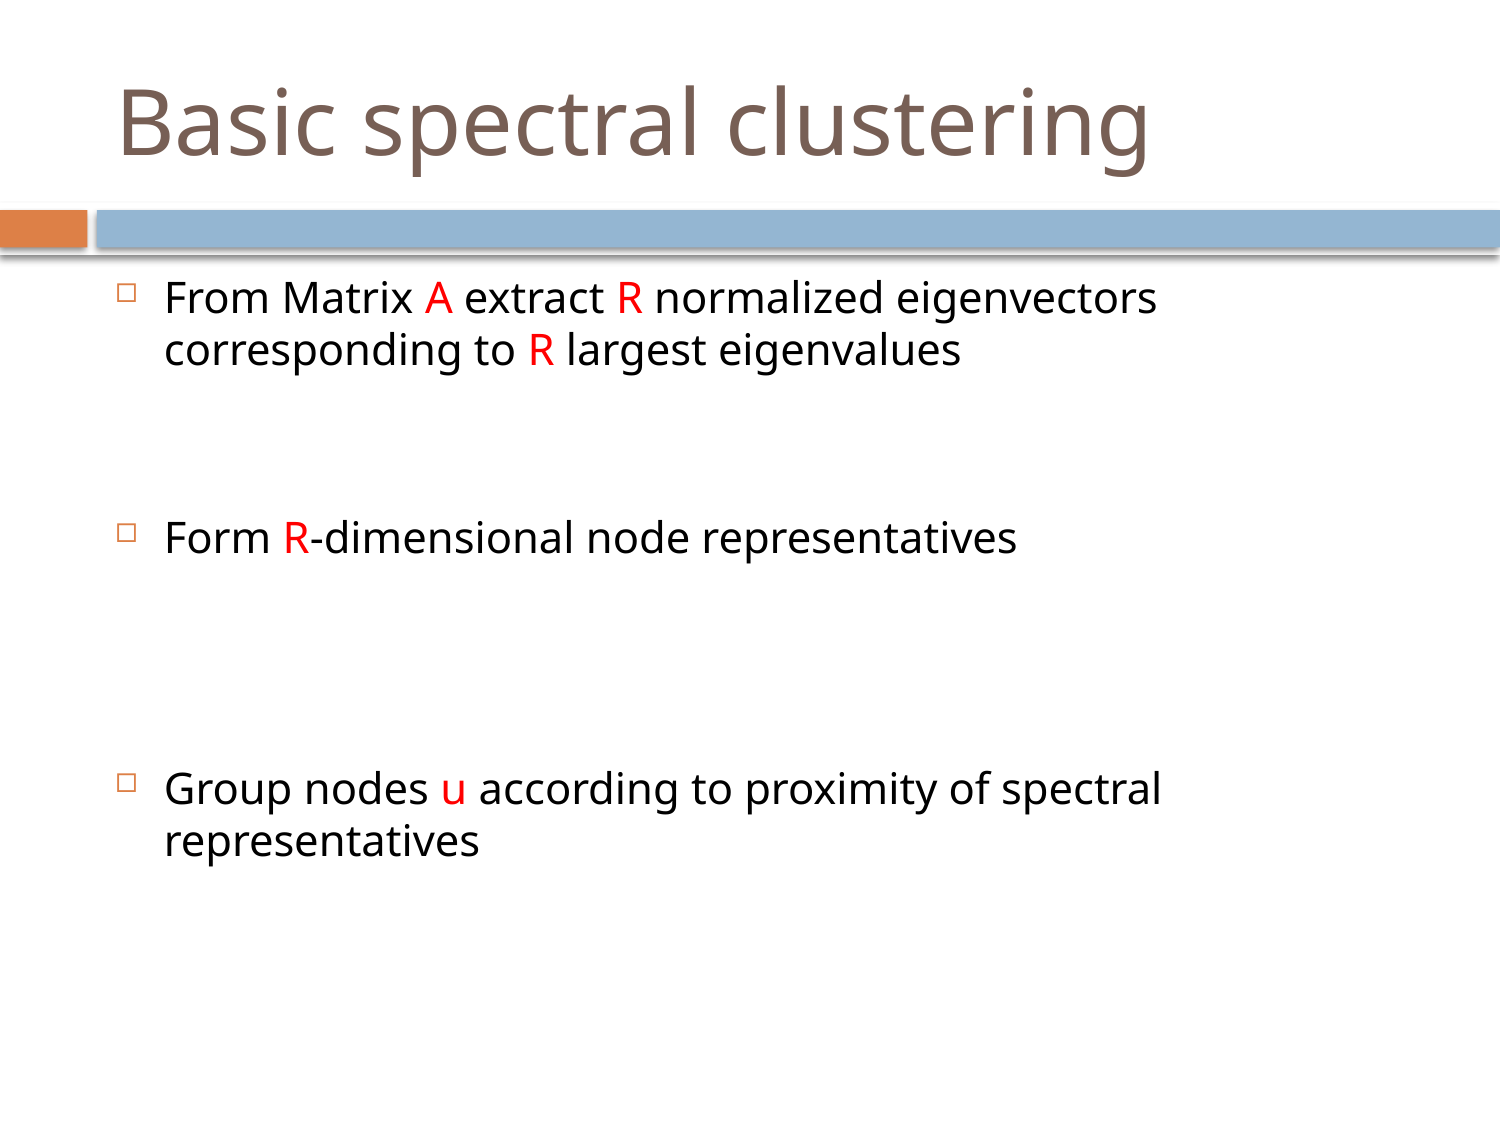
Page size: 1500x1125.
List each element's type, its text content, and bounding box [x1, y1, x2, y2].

title Basic spectral clustering [100, 37, 1438, 200]
